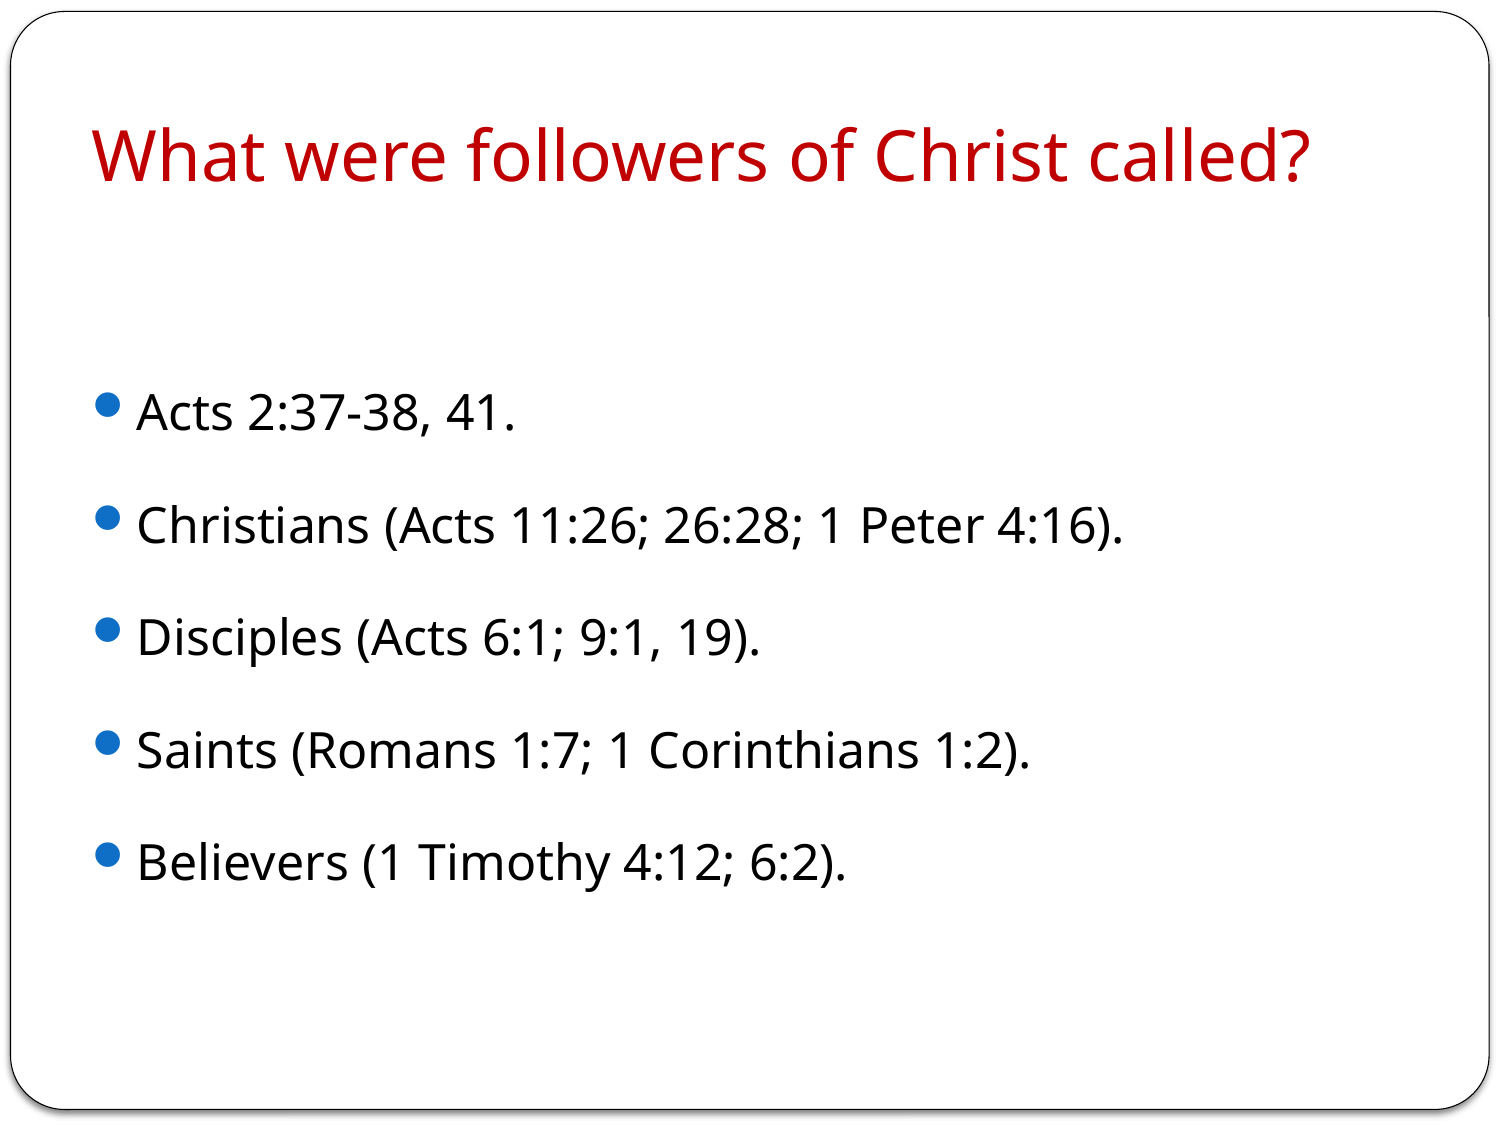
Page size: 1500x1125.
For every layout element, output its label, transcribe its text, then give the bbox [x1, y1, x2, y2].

list Acts 2:37-38, 41. Christians (Acts 11:26; 26:28; 1 Peter 4:16). Disciples (Acts 6:1; 9:1, 19). Saints (Romans 1:7; 1 Corinthians 1:2). Believers (1 Timothy 4:12; 6:2). [77, 268, 1425, 988]
title What were followers of Christ called? [77, 45, 1425, 268]
